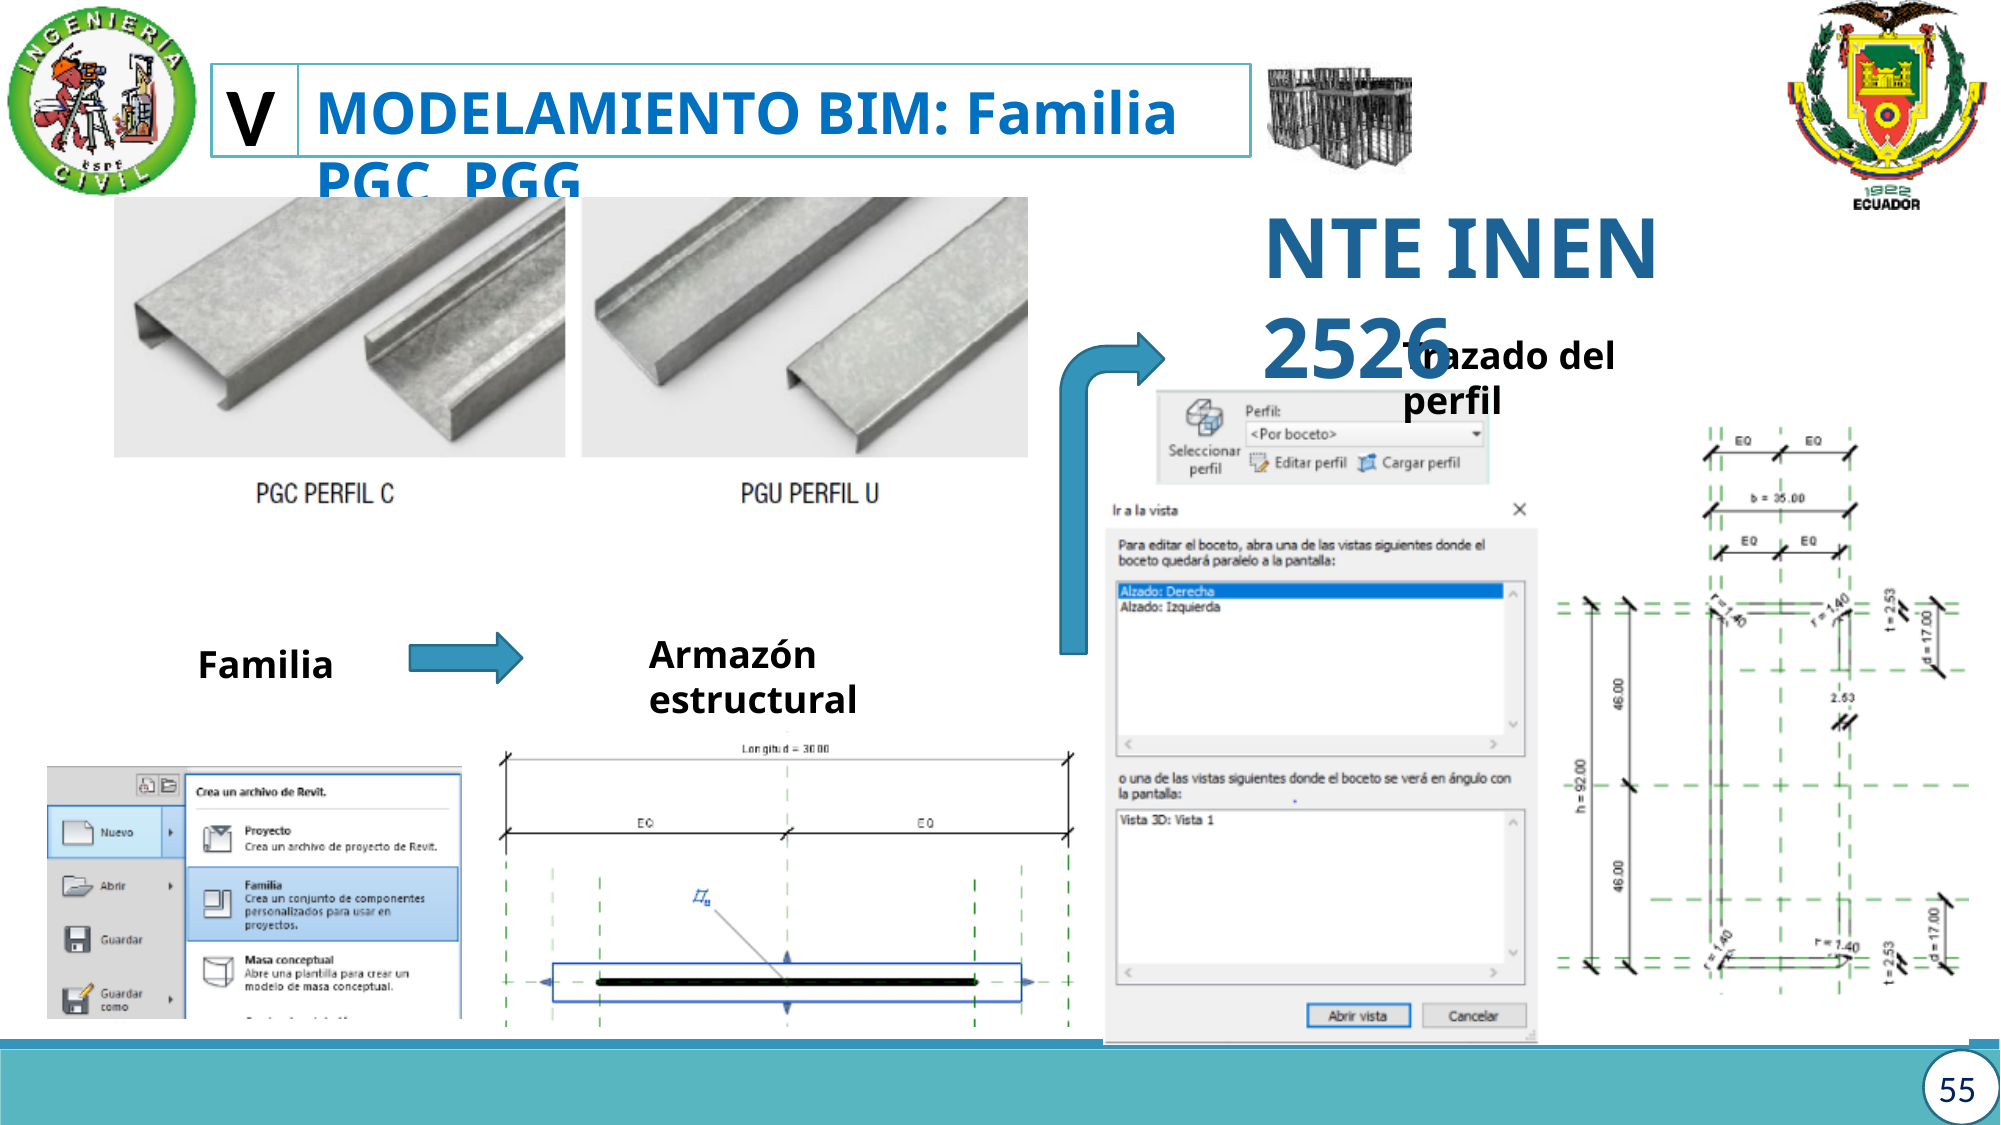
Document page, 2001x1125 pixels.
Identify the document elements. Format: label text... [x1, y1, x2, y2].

text_box MODELAMIENTO BIM: Familia PGC ,PGG [300, 69, 1271, 324]
text_box Armazón estructural [634, 623, 1022, 728]
picture [490, 731, 1082, 1028]
text_box 55 [1923, 1057, 2000, 1117]
picture [0, 0, 1029, 519]
text_box V [213, 10, 341, 171]
picture [1267, 61, 1413, 178]
text_box [341, 63, 1252, 69]
text_box [436, 631, 524, 685]
text_box [1936, 1117, 1988, 1125]
picture [1103, 384, 1970, 1046]
picture [47, 766, 462, 1019]
text_box [1059, 331, 1166, 656]
text_box NTE INEN 2526 [1248, 187, 1824, 381]
picture [1770, 0, 2000, 210]
text_box Familia [182, 634, 436, 694]
text_box [1937, 1051, 1987, 1057]
